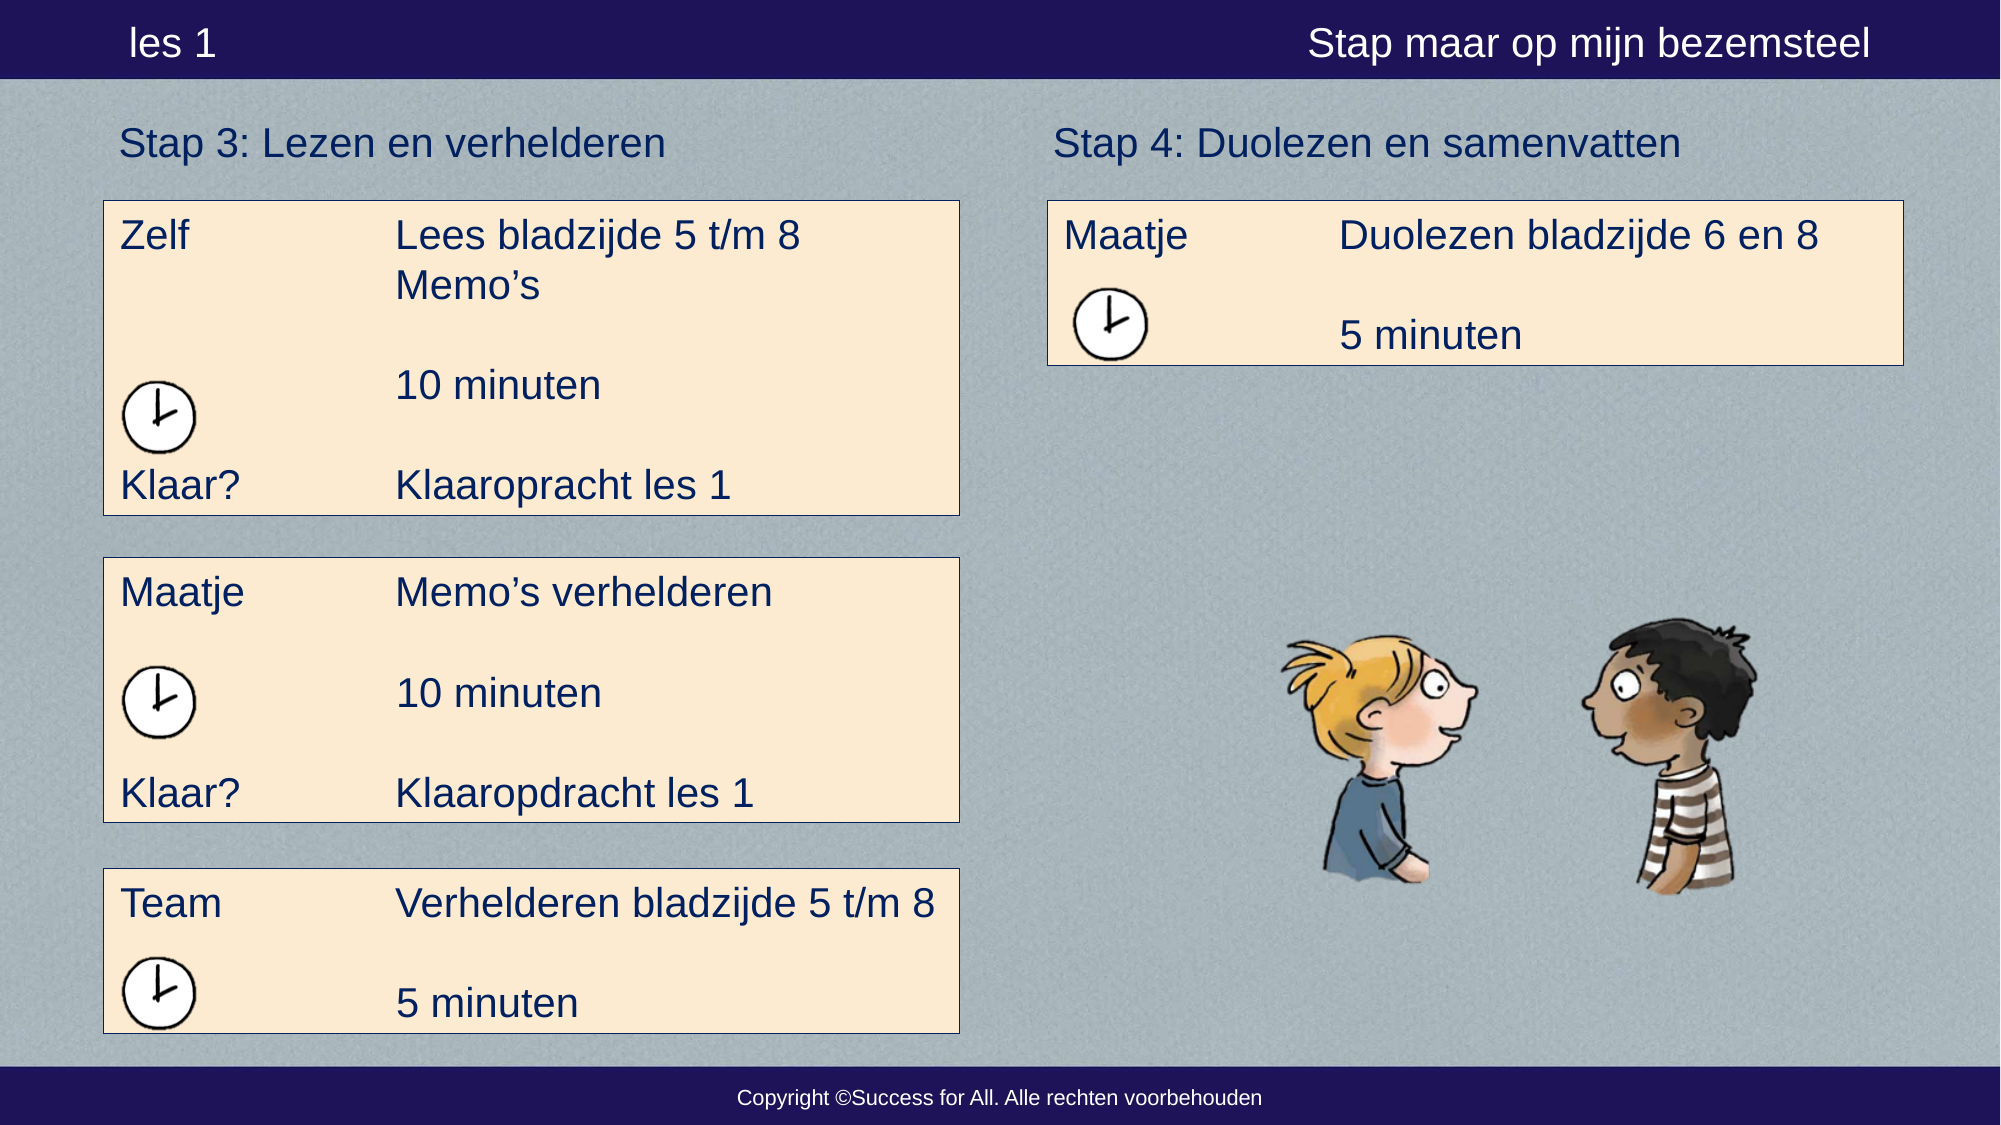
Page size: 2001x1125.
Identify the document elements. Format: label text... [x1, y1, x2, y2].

text_box Zelf Lees bladzijde 5 t/m 8 Memo’s 10 minuten Klaar? Klaaropracht les 1 [103, 200, 960, 516]
text_box Stap 4: Duolezen en samenvatten [1038, 108, 1831, 174]
text_box Maatje Memo’s verhelderen 10 minuten Klaar? Klaaropdracht les 1 [103, 557, 960, 823]
text_box les 1 [114, 8, 354, 73]
text_box Team Verhelderen bladzijde 5 t/m 8 5 minuten [103, 868, 960, 1034]
text_box Maatje Duolezen bladzijde 6 en 8 5 minuten [1047, 200, 1904, 366]
text_box Stap 3: Lezen en verhelderen [103, 108, 896, 174]
text_box Copyright ©Success for All. Alle rechten voorbehouden [0, 1076, 2000, 1125]
text_box Stap maar op mijn bezemsteel [999, 8, 1886, 73]
picture [0, 0, 2001, 1125]
